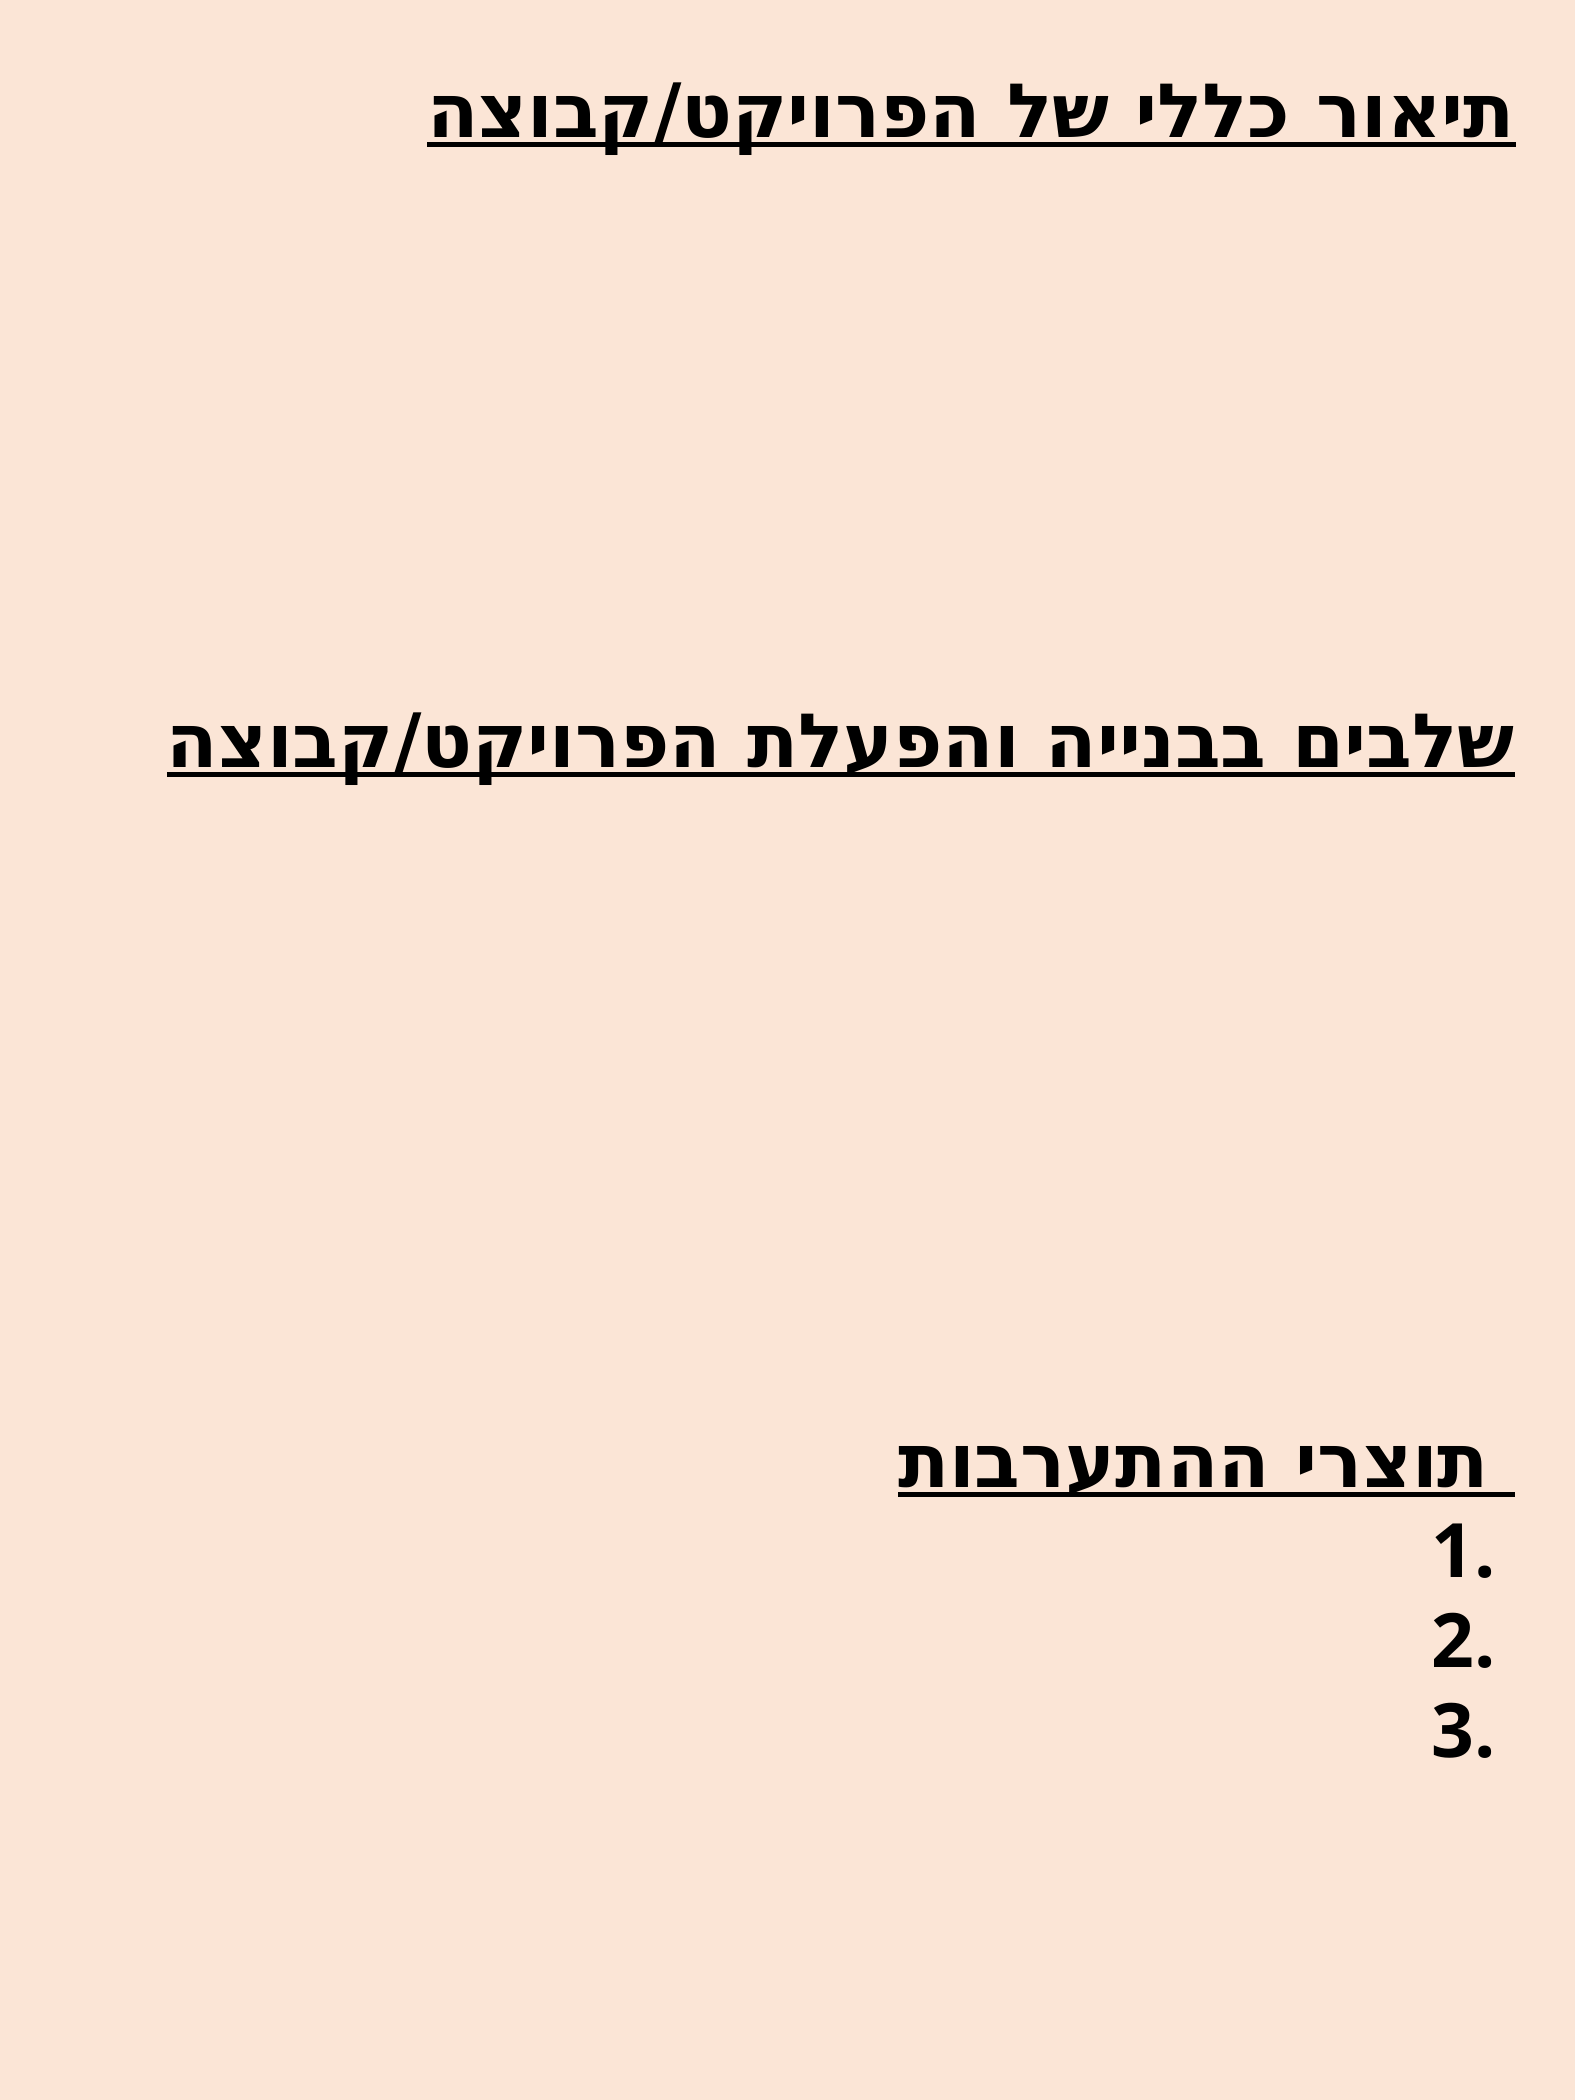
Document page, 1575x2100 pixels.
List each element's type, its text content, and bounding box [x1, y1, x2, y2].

text_box תיאור כללי של הפרויקט/קבוצה שלבים בבנייה והפעלת הפרויקט/קבוצה תוצרי ההתערבות 1. 2. 3. [89, 55, 1531, 2050]
